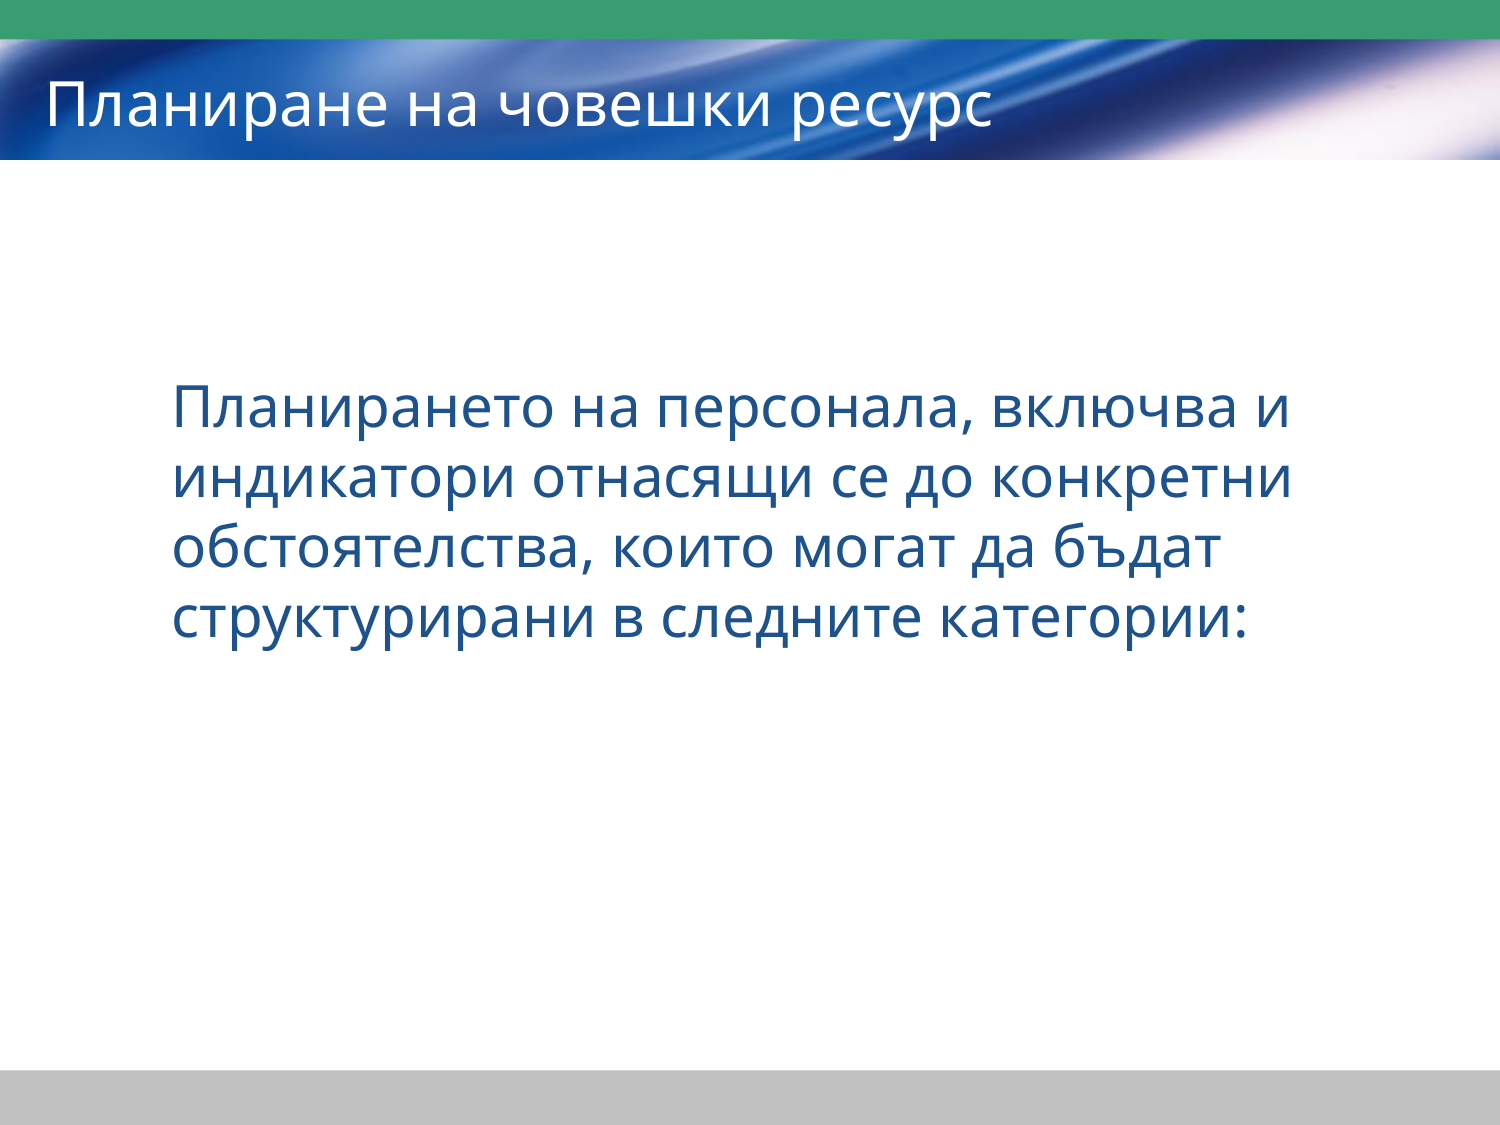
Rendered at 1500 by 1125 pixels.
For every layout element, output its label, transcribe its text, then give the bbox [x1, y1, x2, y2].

list Планирането на персонала, включва и индикатори отнасящи се до конкретни обстоятелства, които могат да бъдат структурирани в следните категории: [100, 361, 1400, 811]
picture [0, 40, 1500, 160]
title Планиране на човешки ресурс [29, 42, 1451, 162]
